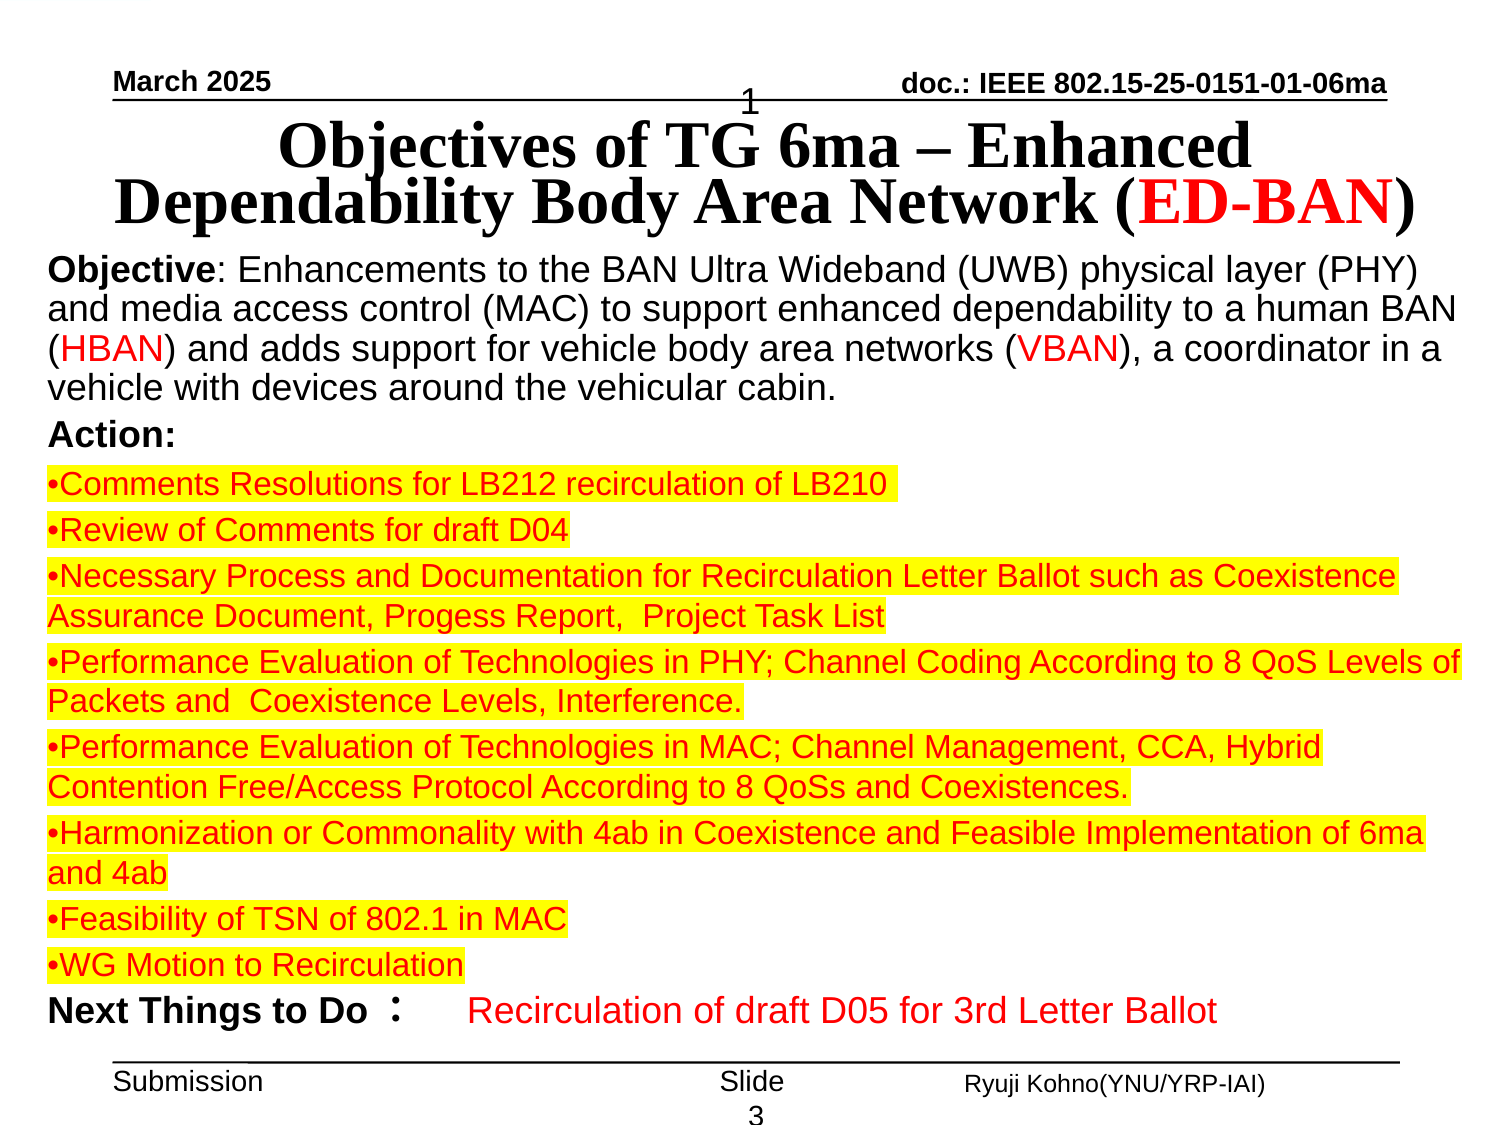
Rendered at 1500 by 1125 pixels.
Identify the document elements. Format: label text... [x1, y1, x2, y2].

list Objective: Enhancements to the BAN Ultra Wideband (UWB) physical layer (PHY) and media access control (MAC) to support enhanced dependability to a human BAN (HBAN) and adds support for vehicle body area networks (VBAN), a coordinator in a vehicle with devices around the vehicular cabin. Action: •Comments Resolutions for LB212 recirculation of LB210 •Review of Comments for draft D04 •Necessary Process and Documentation for Recirculation Letter Ballot such as Coexistence Assurance Document, Progess Report, Project Task List •Performance Evaluation of Technologies in PHY; Channel Coding According to 8 QoS Levels of Packets and Coexistence Levels, Interference. •Performance Evaluation of Technologies in MAC; Channel Management, CCA, Hybrid Contention Free/Access Protocol According to 8 QoSs and Coexistences. •Harmonization or Commonality with 4ab in Coexistence and Feasible Implementation of 6ma and 4ab •Feasibility of TSN of 802.1 in MAC •WG Motion to Recirculation Next Things to Do： Recirculation of draft D05 for 3rd Letter Ballot [32, 242, 1480, 1097]
slide_number Slide 3 [712, 1062, 800, 1093]
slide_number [112, 62, 375, 98]
title Objectives of TG 6ma – Enhanced Dependability Body Area Network (ED-BAN) [81, 118, 1451, 243]
